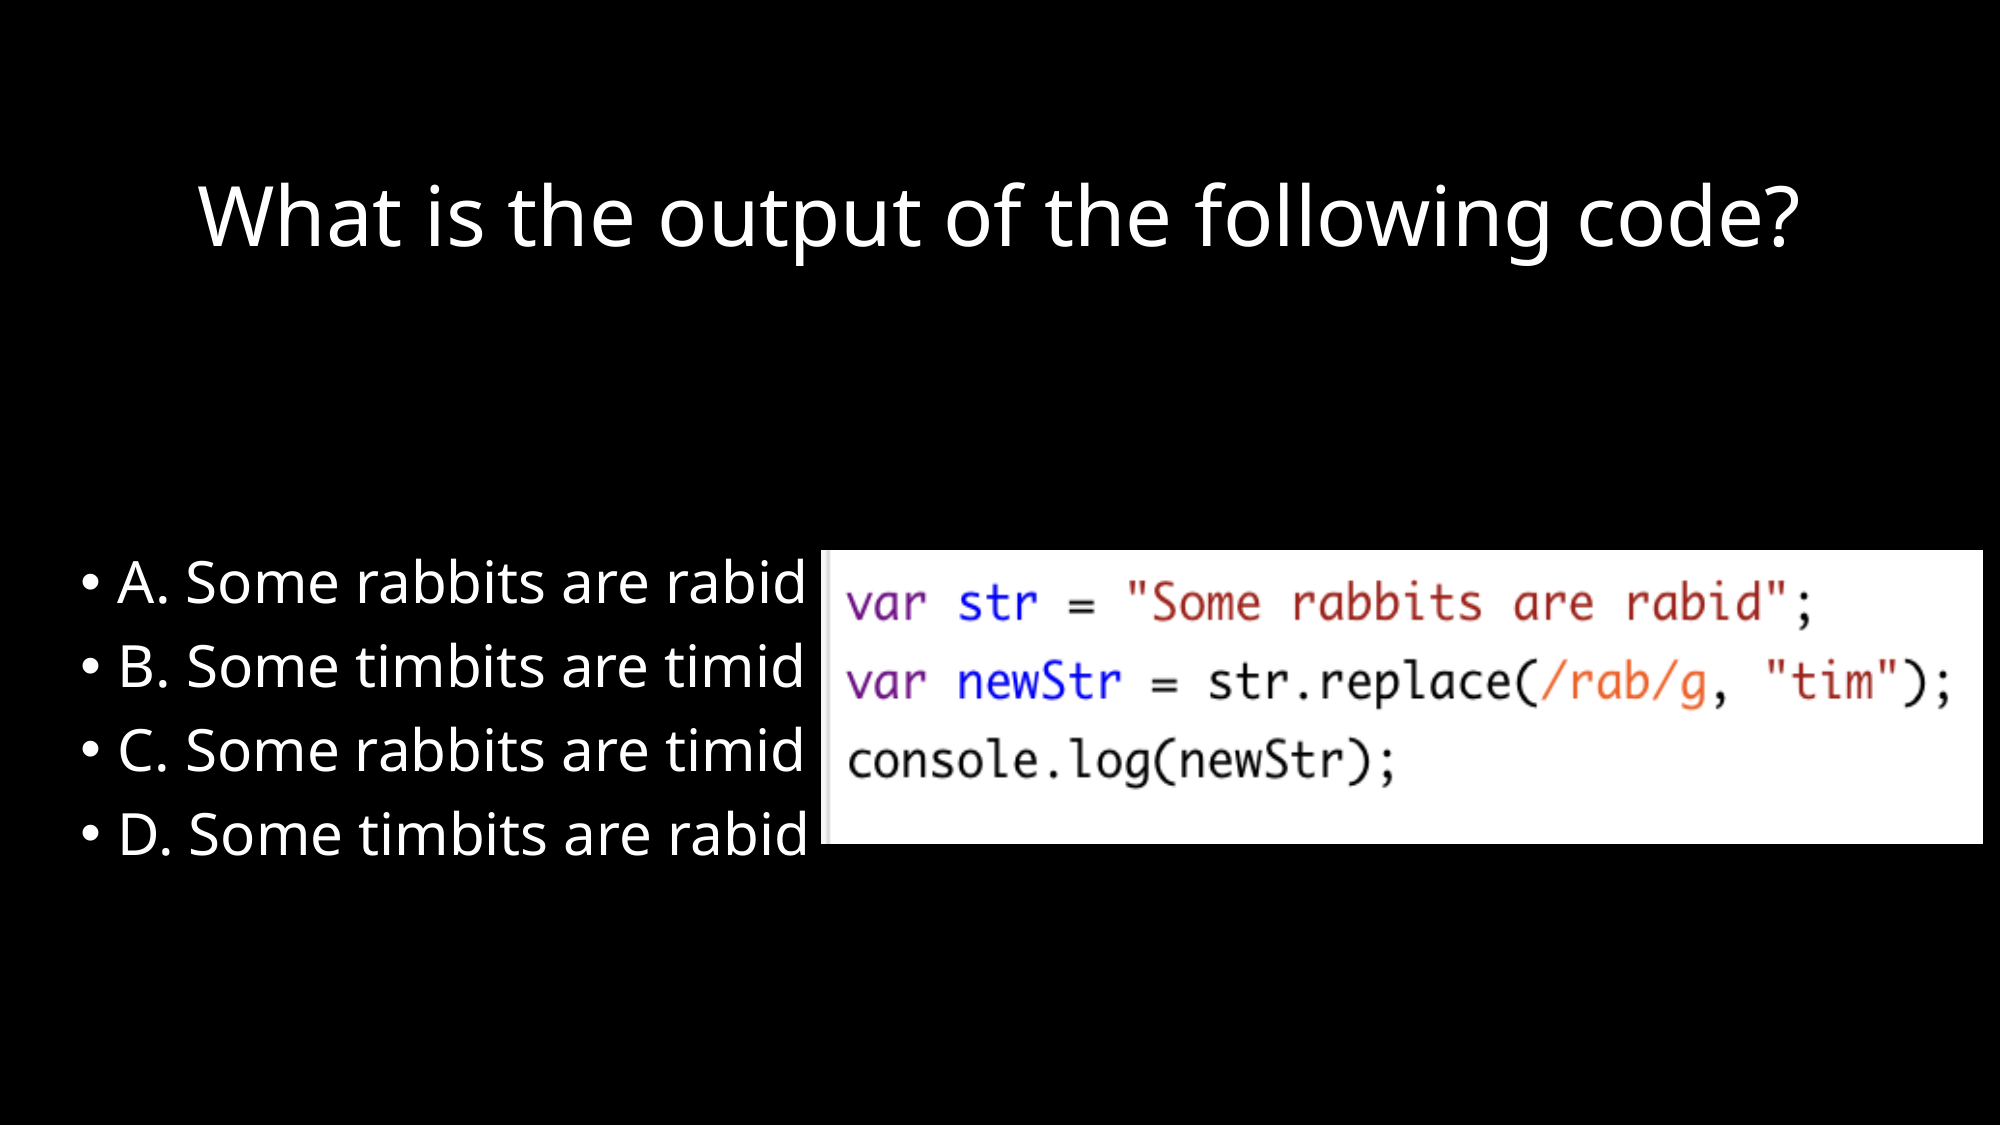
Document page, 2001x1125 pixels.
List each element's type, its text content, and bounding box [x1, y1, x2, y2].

title What is the output of the following code? [0, 59, 2000, 379]
picture [821, 550, 1984, 844]
list A. Some rabbits are rabid B. Some timbits are timid C. Some rabbits are timid D. Some timbits are rabid [65, 378, 1918, 1043]
